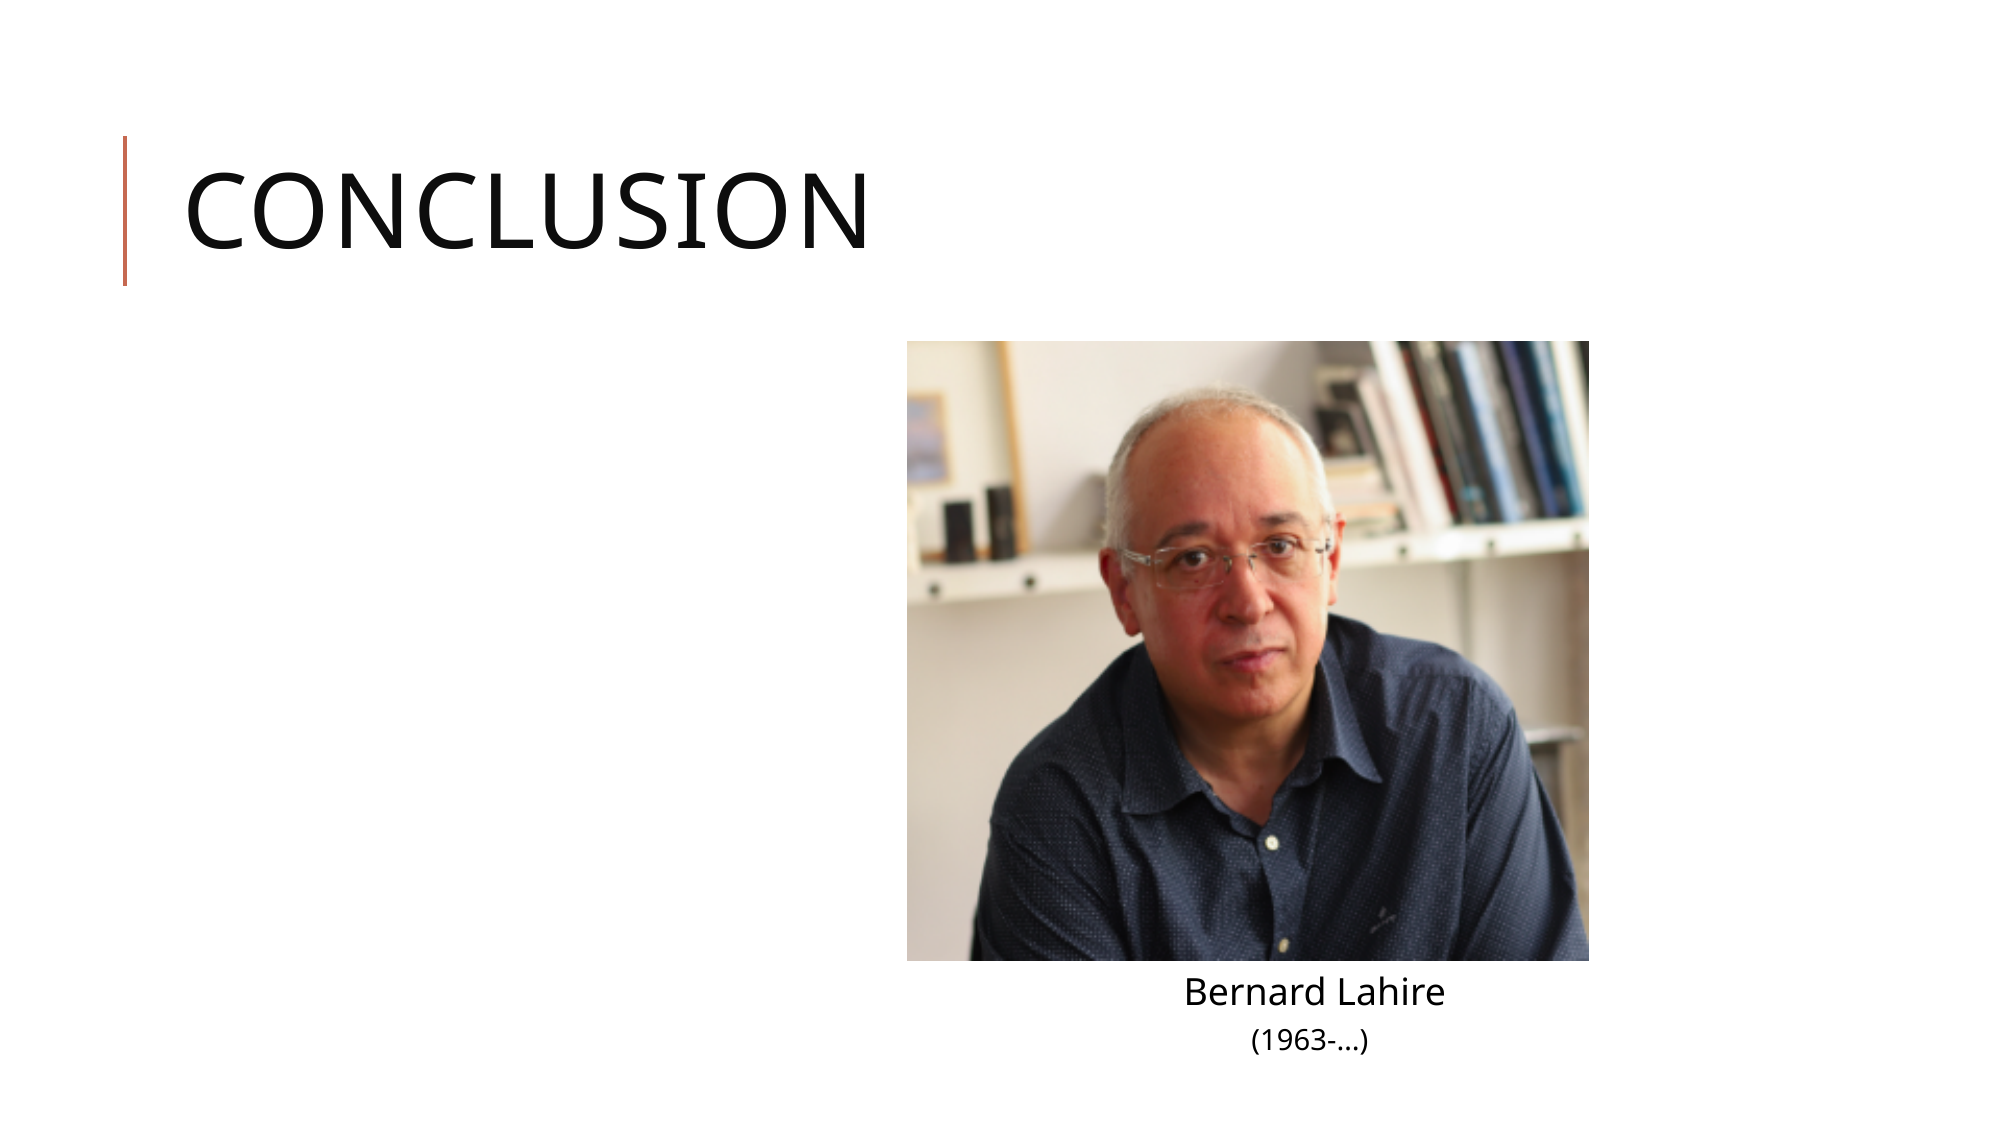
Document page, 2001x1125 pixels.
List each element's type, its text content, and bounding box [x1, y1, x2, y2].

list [907, 341, 1589, 961]
text_box Bernard Lahire (1963-…) [1168, 968, 1461, 1066]
title CONCLUSION [168, 96, 1763, 342]
